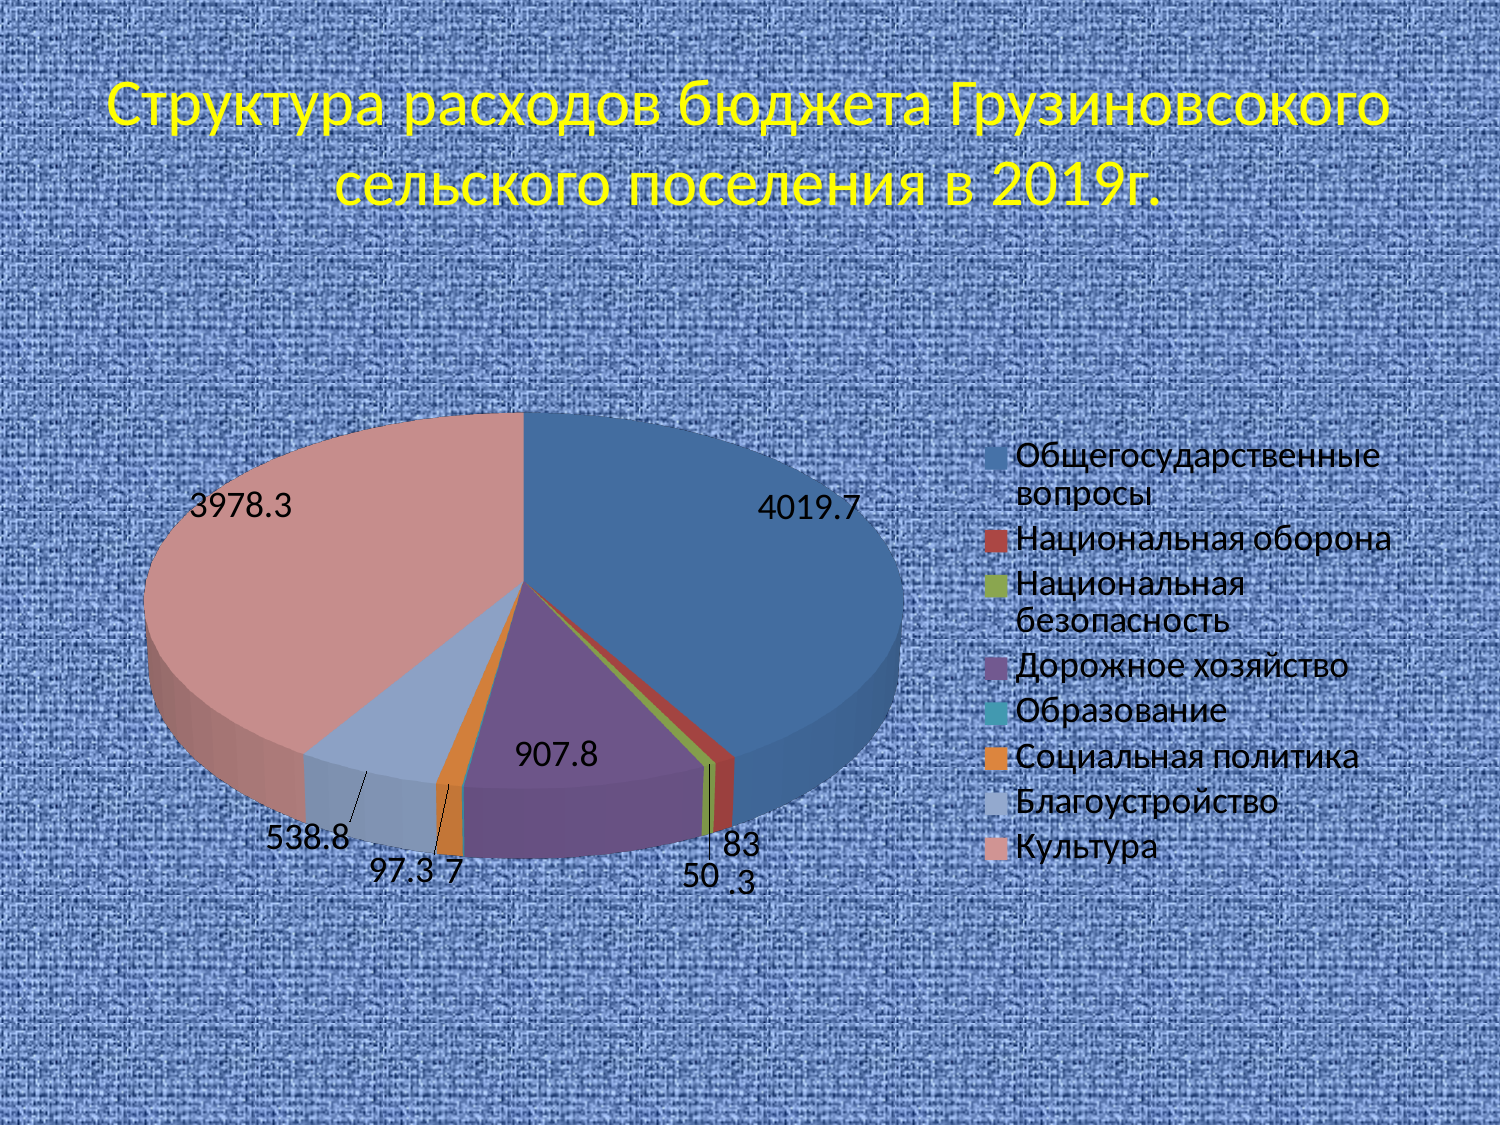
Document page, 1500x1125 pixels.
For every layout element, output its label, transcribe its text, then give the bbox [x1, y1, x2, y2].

title Структура расходов бюджета Грузиновсокого сельского поселения в 2019г. [75, 45, 1425, 233]
picture [0, 0, 1500, 1125]
chart [74, 302, 1426, 1006]
